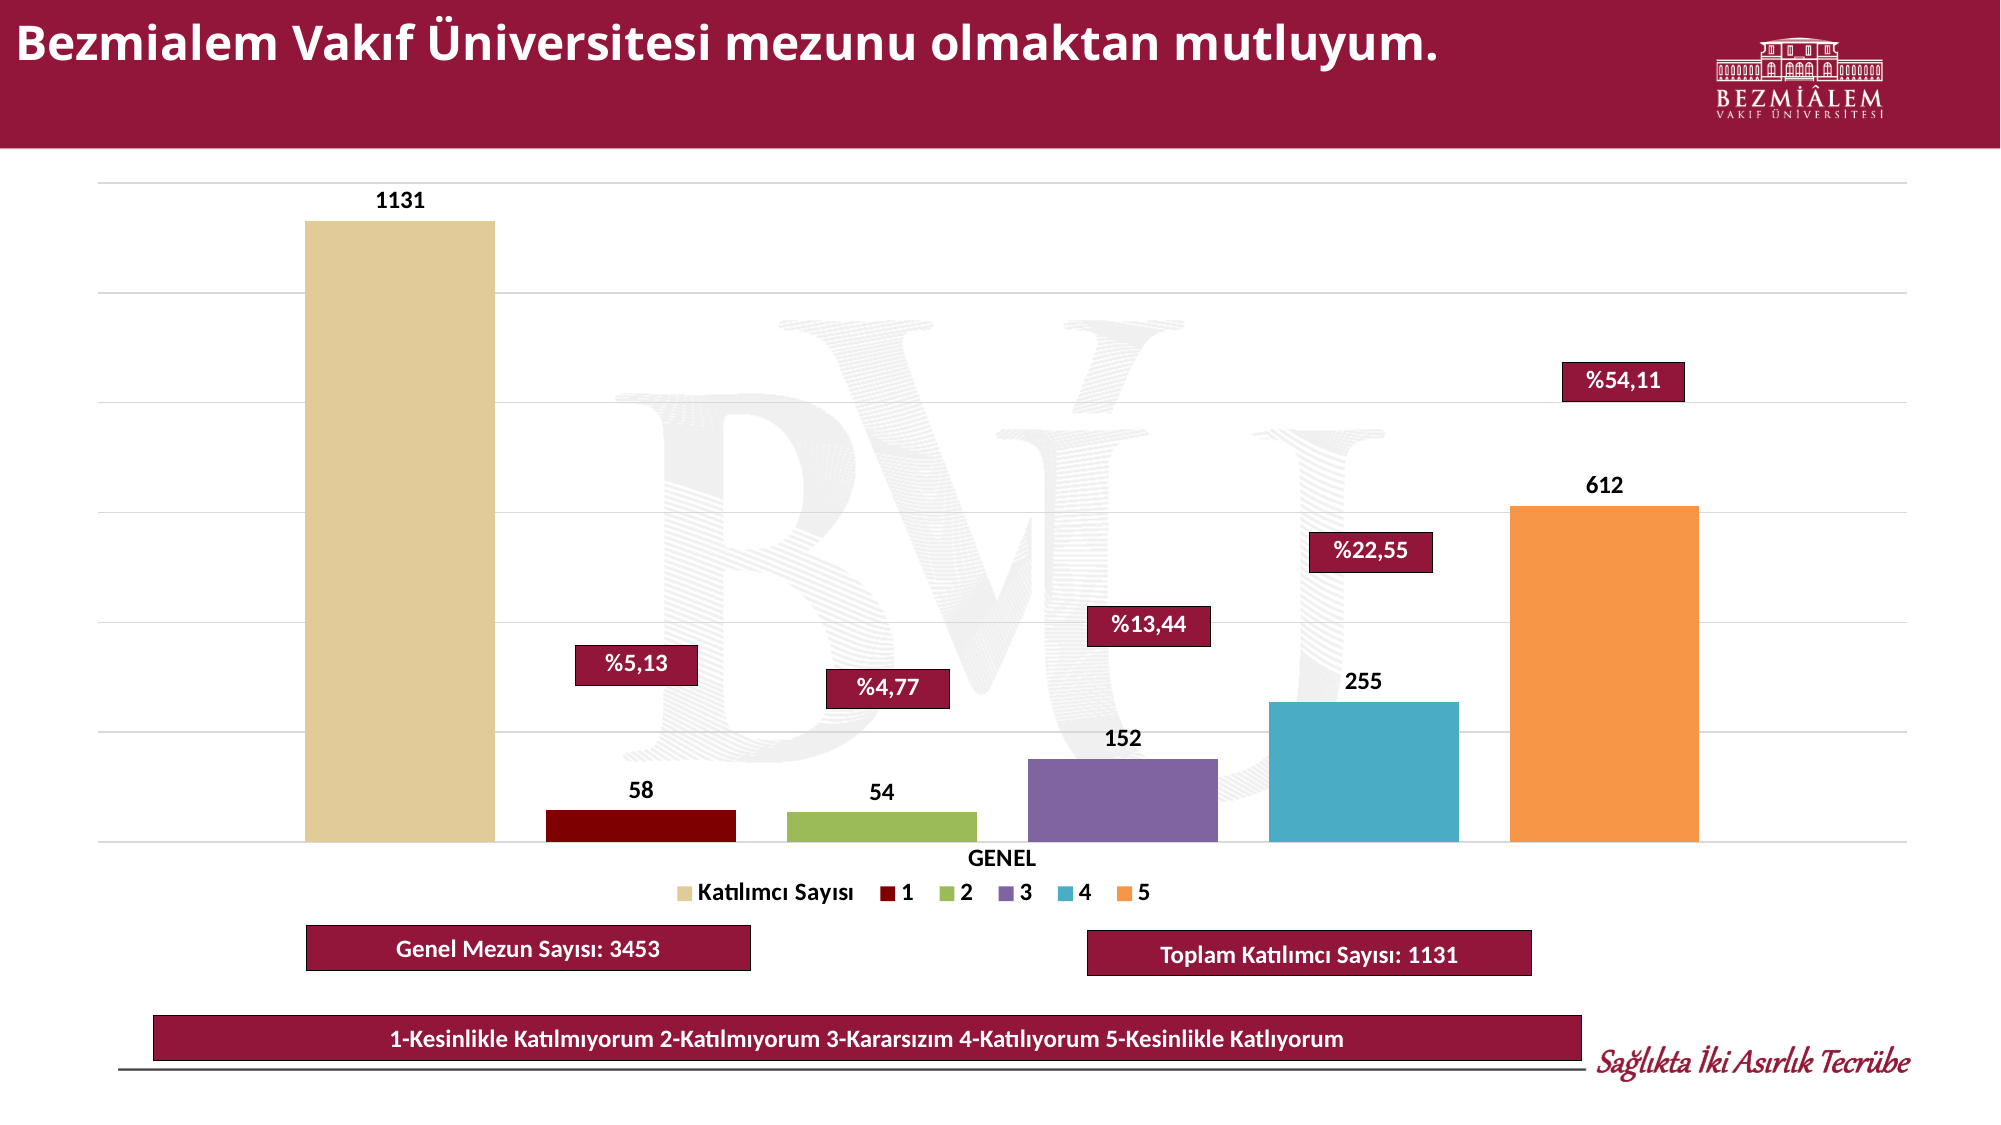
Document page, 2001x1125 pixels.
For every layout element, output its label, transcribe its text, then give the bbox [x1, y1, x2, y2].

title Bezmialem Vakıf Üniversitesi mezunu olmaktan mutluyum. [0, 0, 1711, 149]
chart [59, 167, 1945, 937]
text_box Toplam Katılımcı Sayısı: 1131 [1087, 937, 1532, 976]
picture [0, 0, 2001, 1125]
text_box Genel Mezun Sayısı: 3453 [306, 937, 751, 971]
text_box 1-Kesinlikle Katılmıyorum 2-Katılmıyorum 3-Kararsızım 4-Katılıyorum 5-Kesinlikle Katlıyorum [153, 1015, 1582, 1061]
